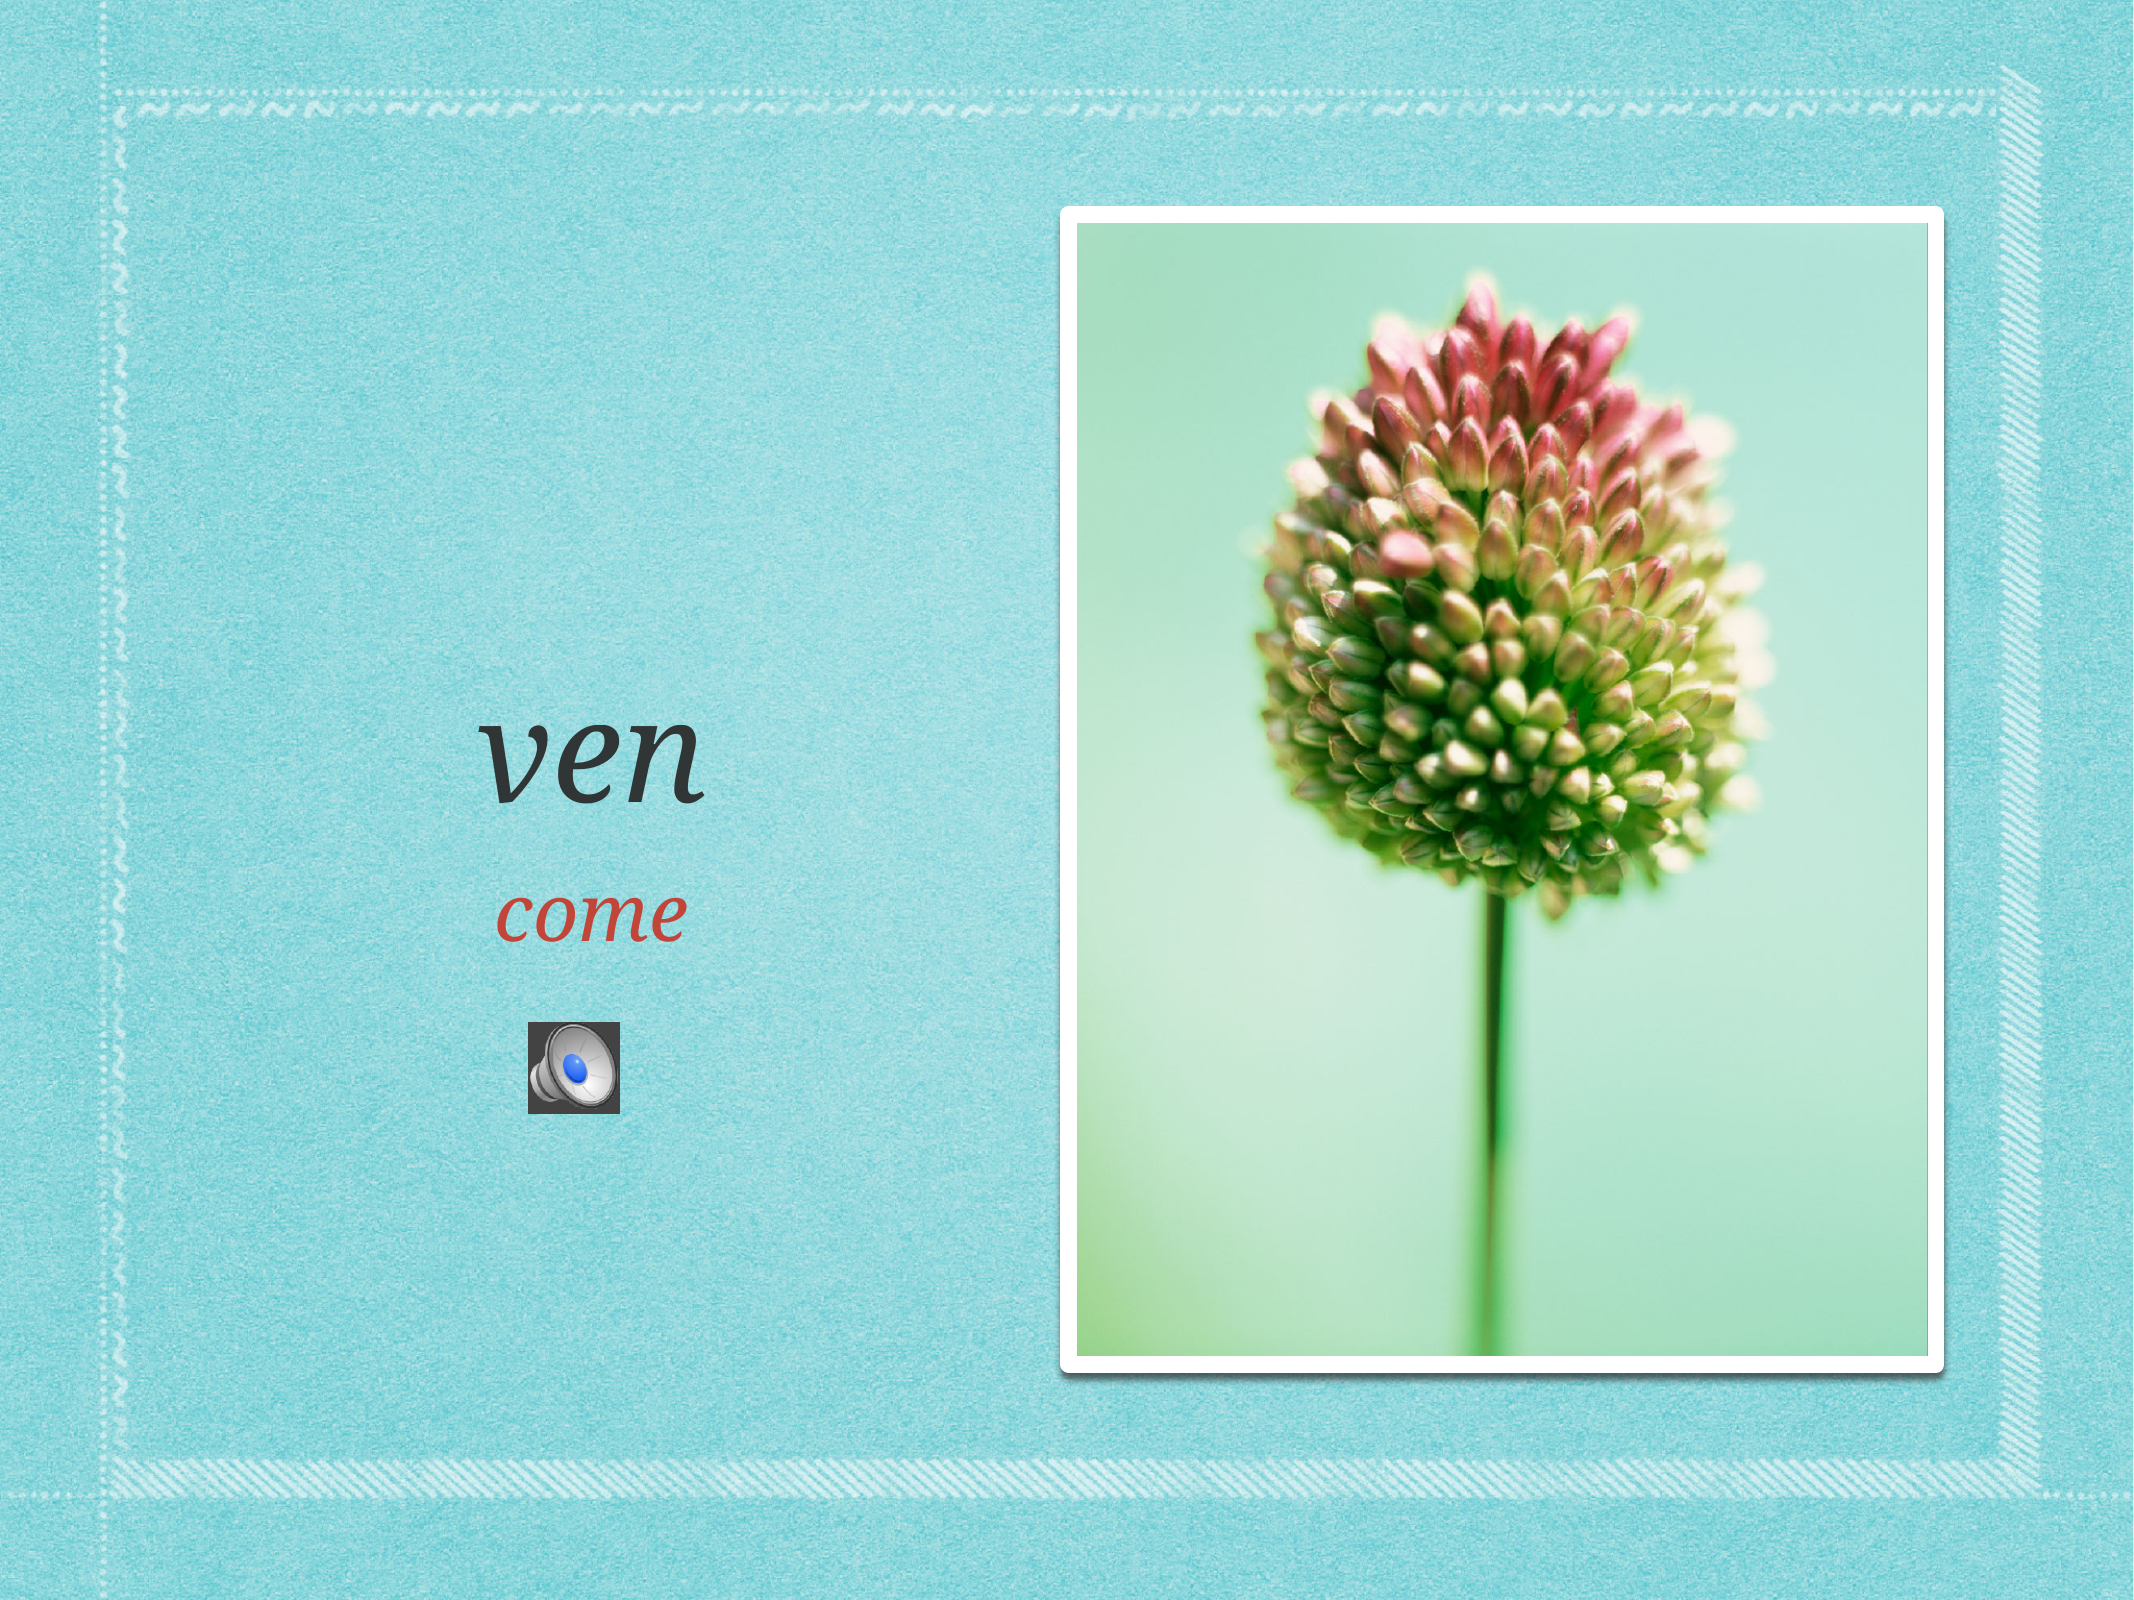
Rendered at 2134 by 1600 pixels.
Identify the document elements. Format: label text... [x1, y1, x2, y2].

picture [0, 0, 2134, 1600]
title ven [176, 222, 1007, 841]
list come [176, 853, 1007, 1372]
